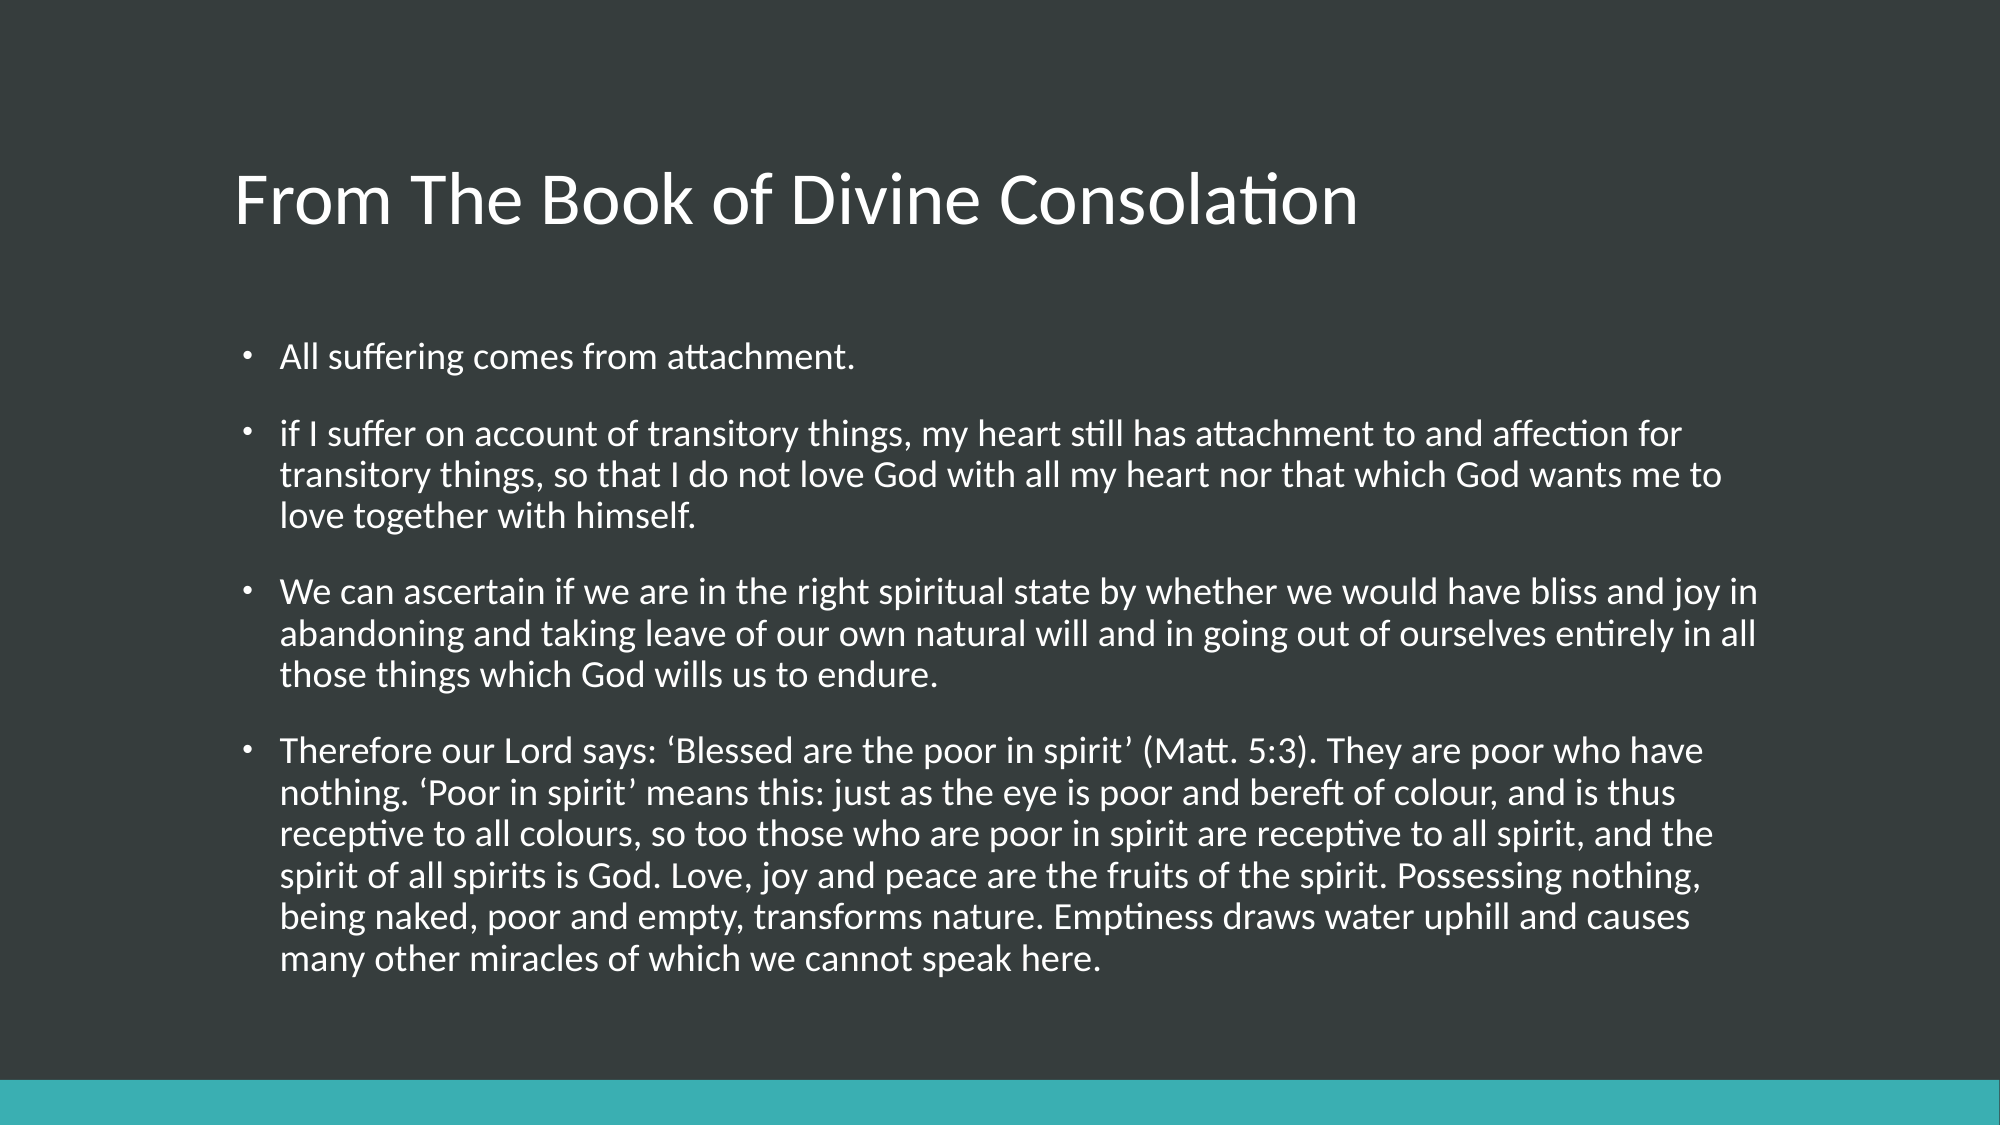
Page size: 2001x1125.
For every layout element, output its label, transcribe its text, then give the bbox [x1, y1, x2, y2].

title From The Book of Divine Consolation [219, 76, 1780, 249]
list All suffering comes from attachment. if I suffer on account of transitory things, my heart still has attachment to and affection for transitory things, so that I do not love God with all my heart nor that which God wants me to love together with himself. We can ascertain if we are in the right spiritual state by whether we would have bliss and joy in abandoning and taking leave of our own natural will and in going out of ourselves entirely in all those things which God wills us to endure. Therefore our Lord says: ‘Blessed are the poor in spirit’ (Matt. 5:3). They are poor who have nothing. ‘Poor in spirit’ means this: just as the eye is poor and bereft of colour, and is thus receptive to all colours, so too those who are poor in spirit are receptive to all spirit, and the spirit of all spirits is God. Love, joy and peace are the fruits of the spirit. Possessing nothing, being naked, poor and empty, transforms nature. Emptiness draws water uphill and causes many other miracles of which we cannot speak here. [219, 329, 1780, 990]
